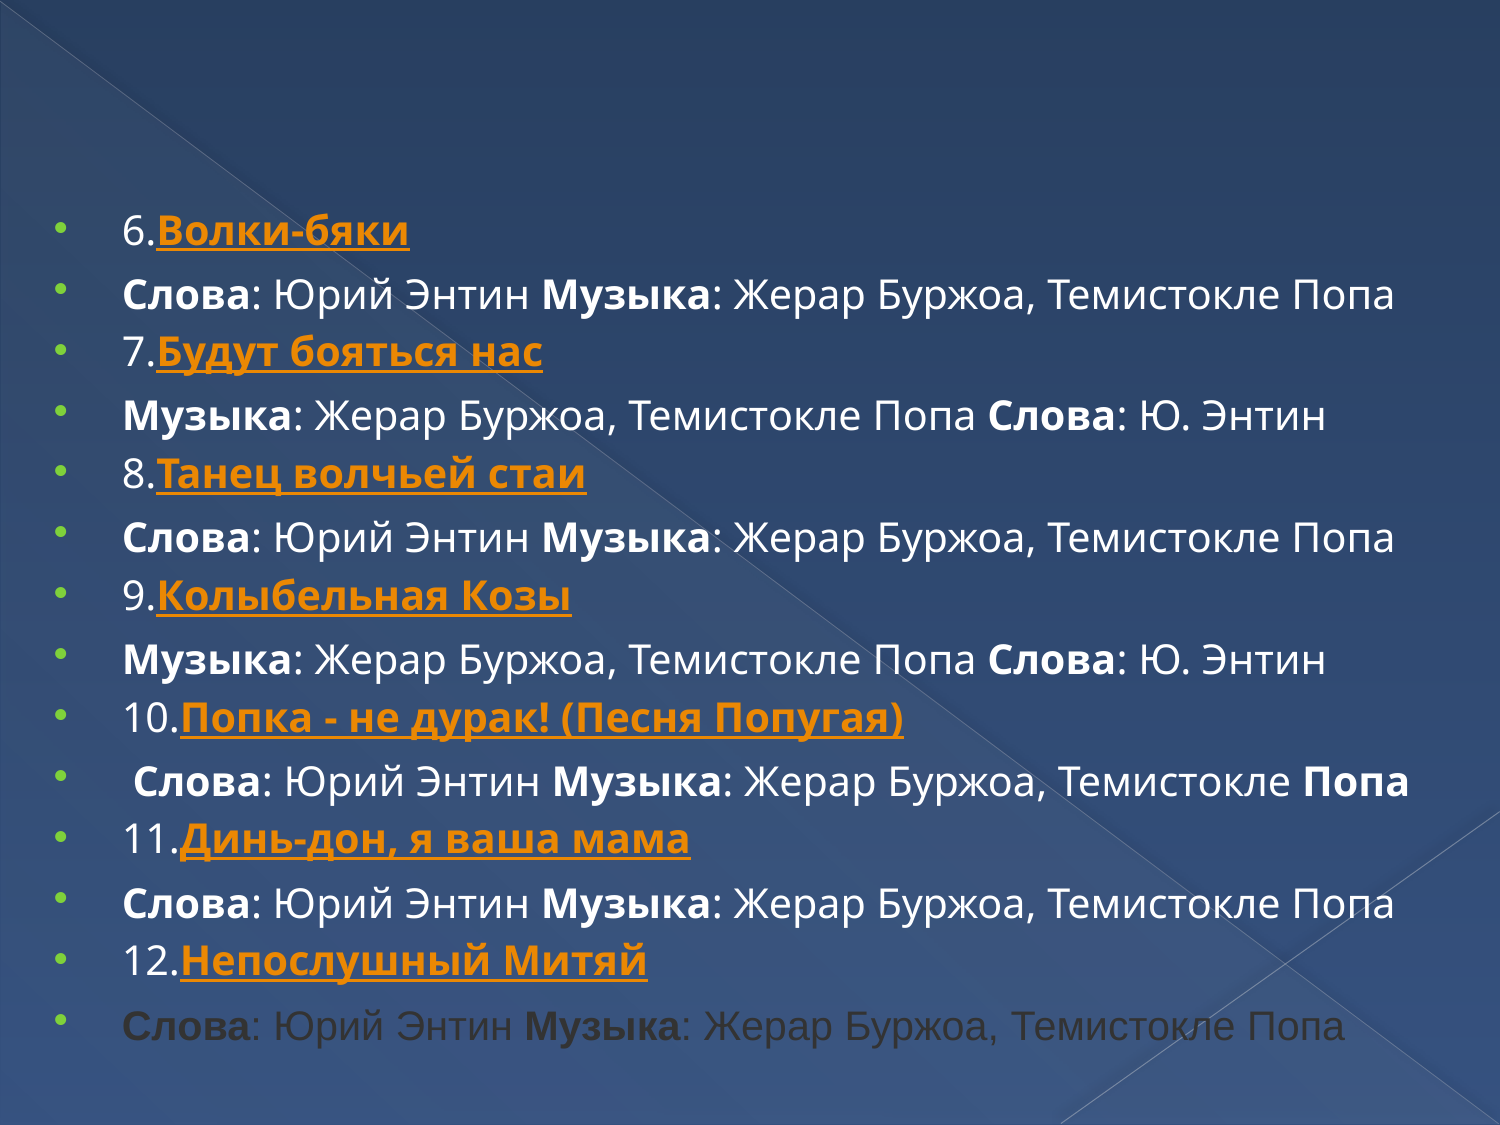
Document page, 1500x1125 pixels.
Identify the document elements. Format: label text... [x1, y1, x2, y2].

list 6.Волки-бяки Слова: Юрий Энтин Музыка: Жерар Буржоа, Темистокле Попа 7.Будут бояться нас Музыка: Жерар Буржоа, Темистокле Попа Слова: Ю. Энтин 8.Танец волчьей стаи Слова: Юрий Энтин Музыка: Жерар Буржоа, Темистокле Попа 9.Колыбельная Козы Музыка: Жерар Буржоа, Темистокле Попа Слова: Ю. Энтин 10.Попка - не дурак! (Песня Попугая) Слова: Юрий Энтин Музыка: Жерар Буржоа, Темистокле Попа 11.Динь-дон, я ваша мама Слова: Юрий Энтин Музыка: Жерар Буржоа, Темистокле Попа 12.Непослушный Митяй Слова: Юрий Энтин Музыка: Жерар Буржоа, Темистокле Попа [29, 196, 1455, 1071]
